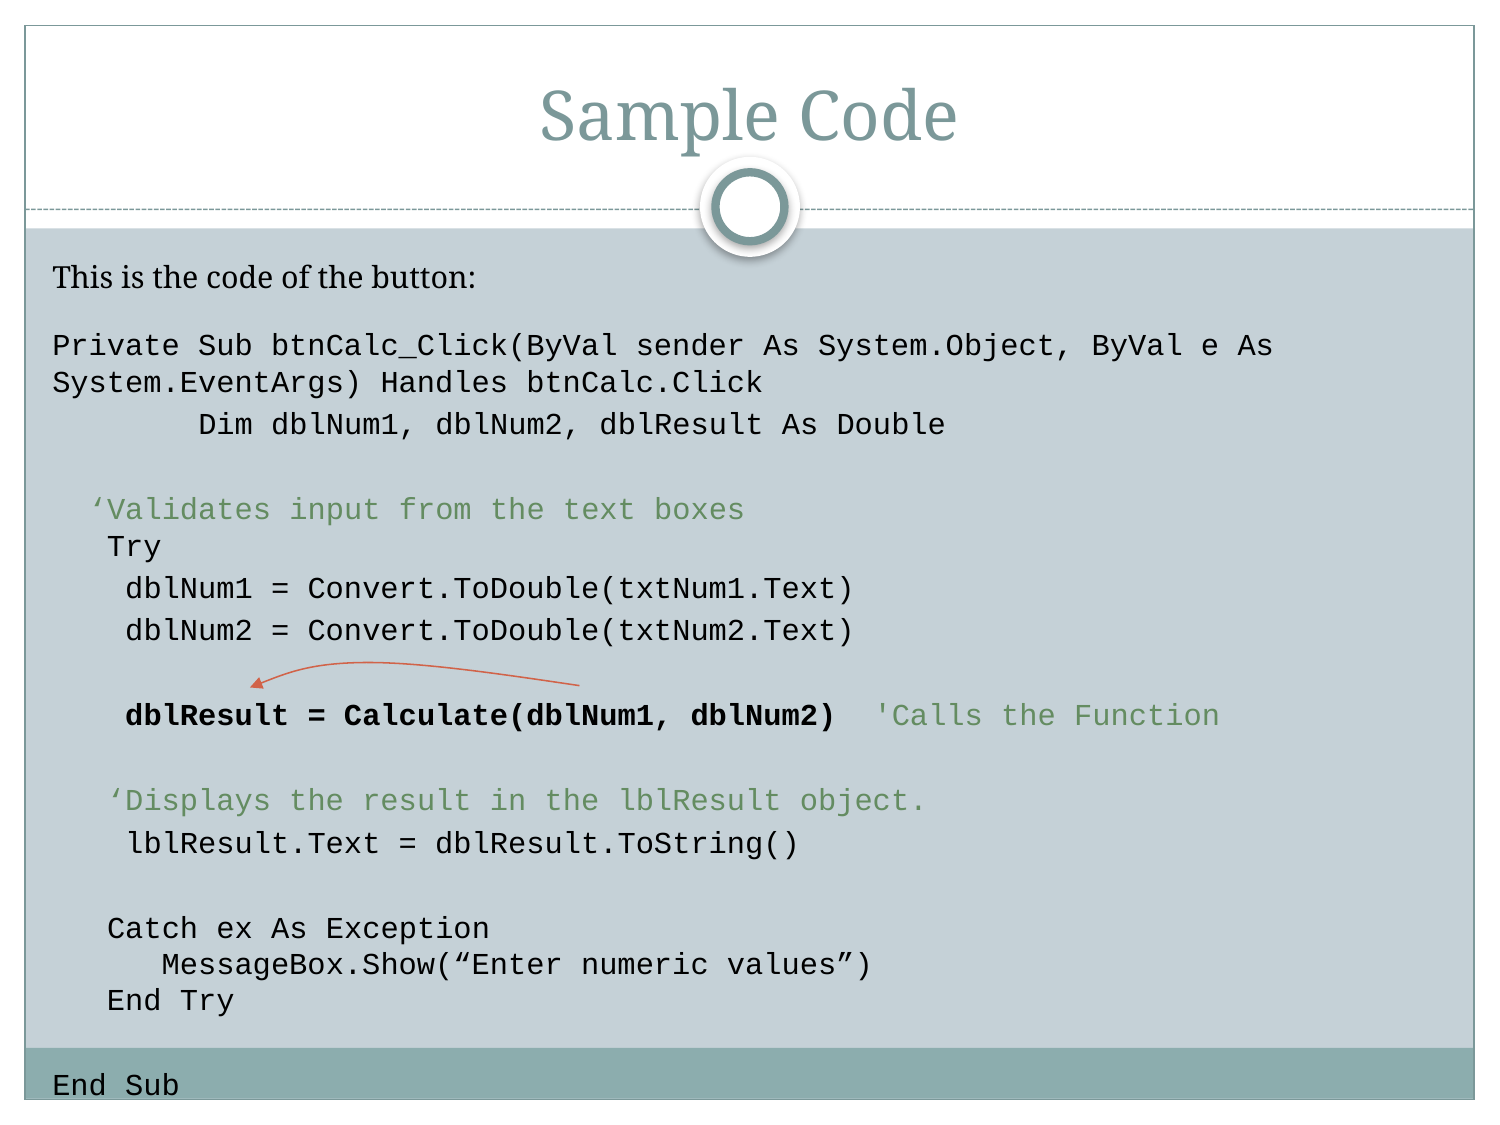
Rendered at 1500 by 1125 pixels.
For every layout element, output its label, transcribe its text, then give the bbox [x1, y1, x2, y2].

title Sample Code [49, 37, 1450, 162]
text_box [249, 661, 580, 689]
list This is the code of the button: Private Sub btnCalc_Click(ByVal sender As System.Object, ByVal e As System.EventArgs) Handles btnCalc.Click Dim dblNum1, dblNum2, dblResult As Double ‘Validates input from the text boxes Try dblNum1 = Convert.ToDouble(txtNum1.Text) dblNum2 = Convert.ToDouble(txtNum2.Text) dblResult = Calculate(dblNum1, dblNum2) 'Calls the Function ‘Displays the result in the lblResult object. lblResult.Text = dblResult.ToString() Catch ex As Exception MessageBox.Show(“Enter numeric values”) End Try End Sub [37, 250, 1475, 1125]
